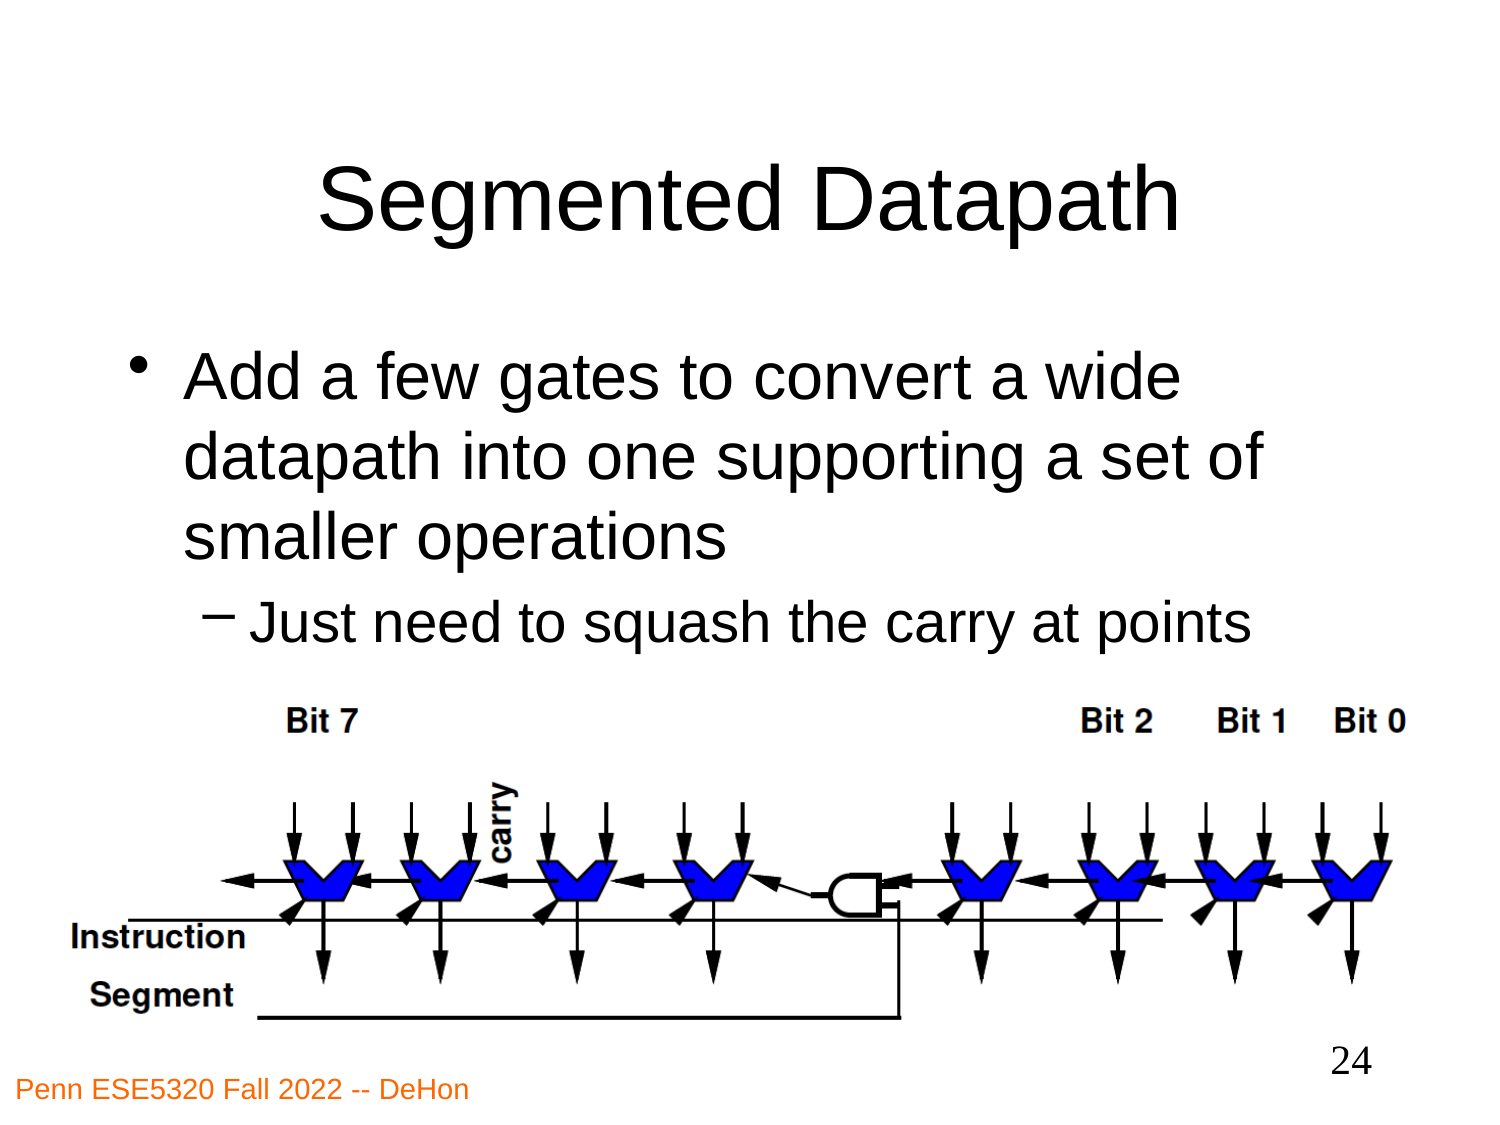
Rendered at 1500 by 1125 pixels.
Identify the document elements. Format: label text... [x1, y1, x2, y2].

slide_number Penn ESE5320 Fall 2022 -- DeHon [0, 1062, 688, 1125]
list Add a few gates to convert a wide datapath into one supporting a set of smaller operations Just need to squash the carry at points [112, 324, 1388, 698]
picture [62, 699, 1409, 1026]
slide_number 24 [1074, 1035, 1388, 1101]
title Segmented Datapath [112, 99, 1388, 288]
